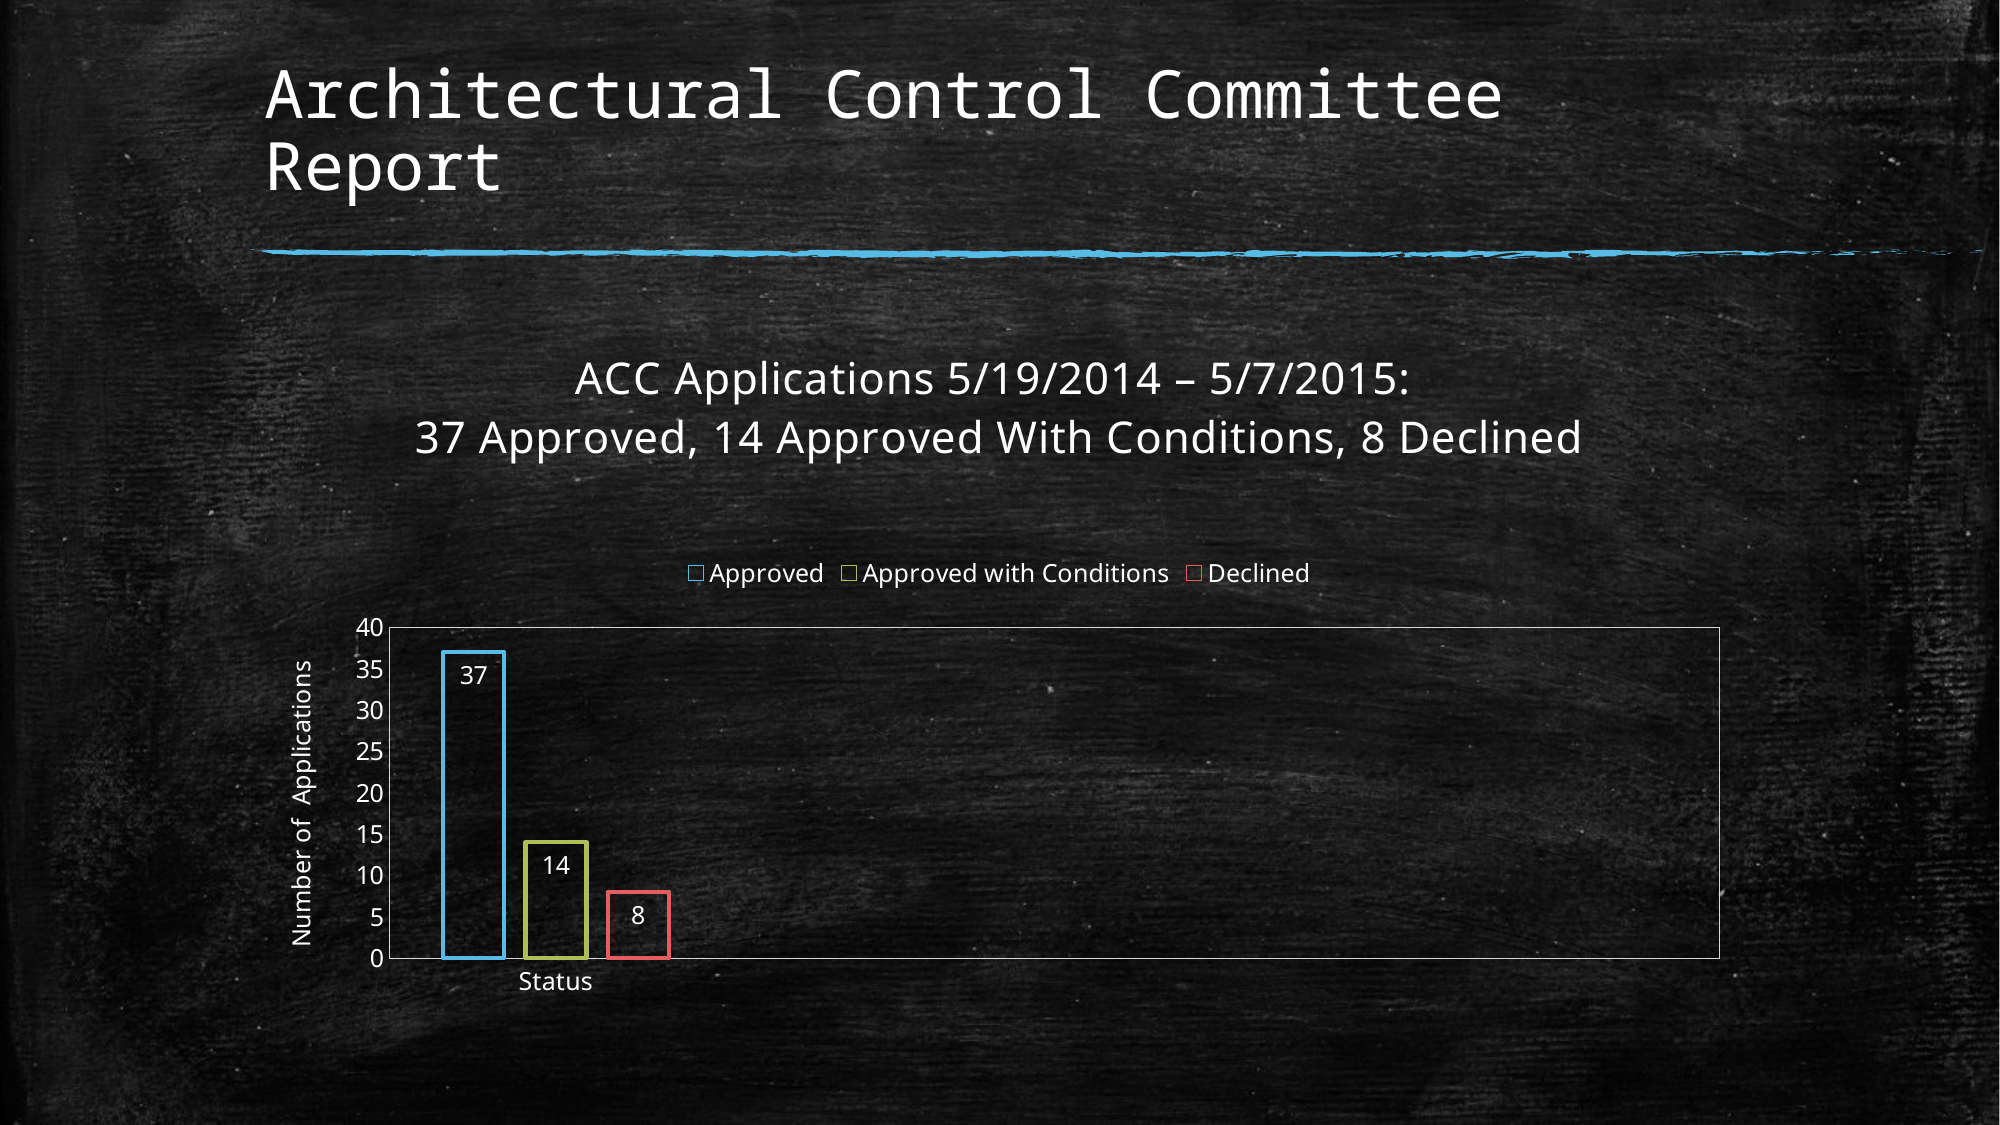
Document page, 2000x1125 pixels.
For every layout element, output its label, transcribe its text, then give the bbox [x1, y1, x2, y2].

title Architectural Control Committee Report [249, 45, 1750, 213]
chart [249, 312, 1750, 1013]
